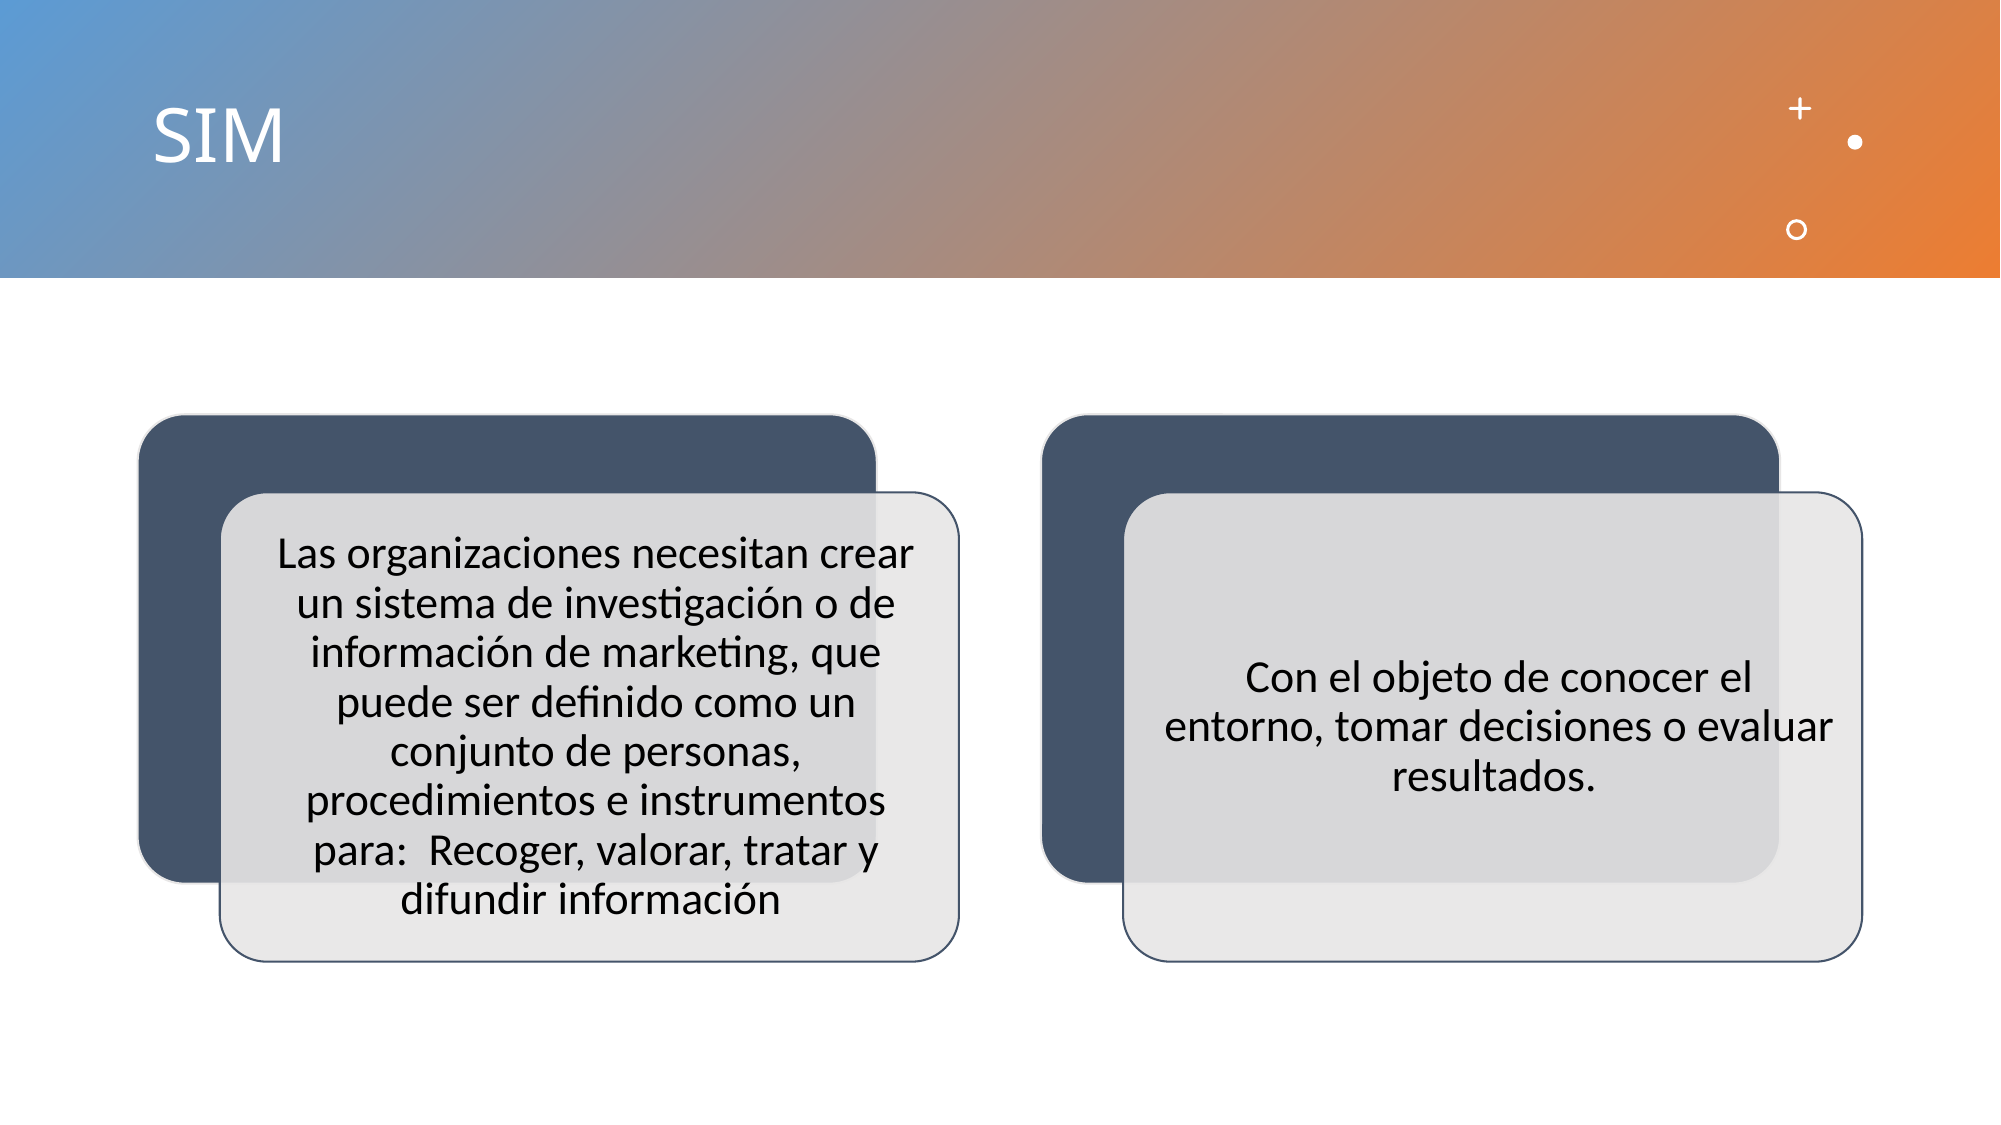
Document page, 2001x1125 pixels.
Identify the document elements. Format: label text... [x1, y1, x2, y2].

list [137, 362, 1863, 1014]
text_box [1788, 97, 1812, 120]
text_box [1786, 219, 1808, 241]
title SIM [137, 49, 1750, 228]
text_box [1847, 134, 1863, 150]
text_box [0, 0, 2000, 278]
